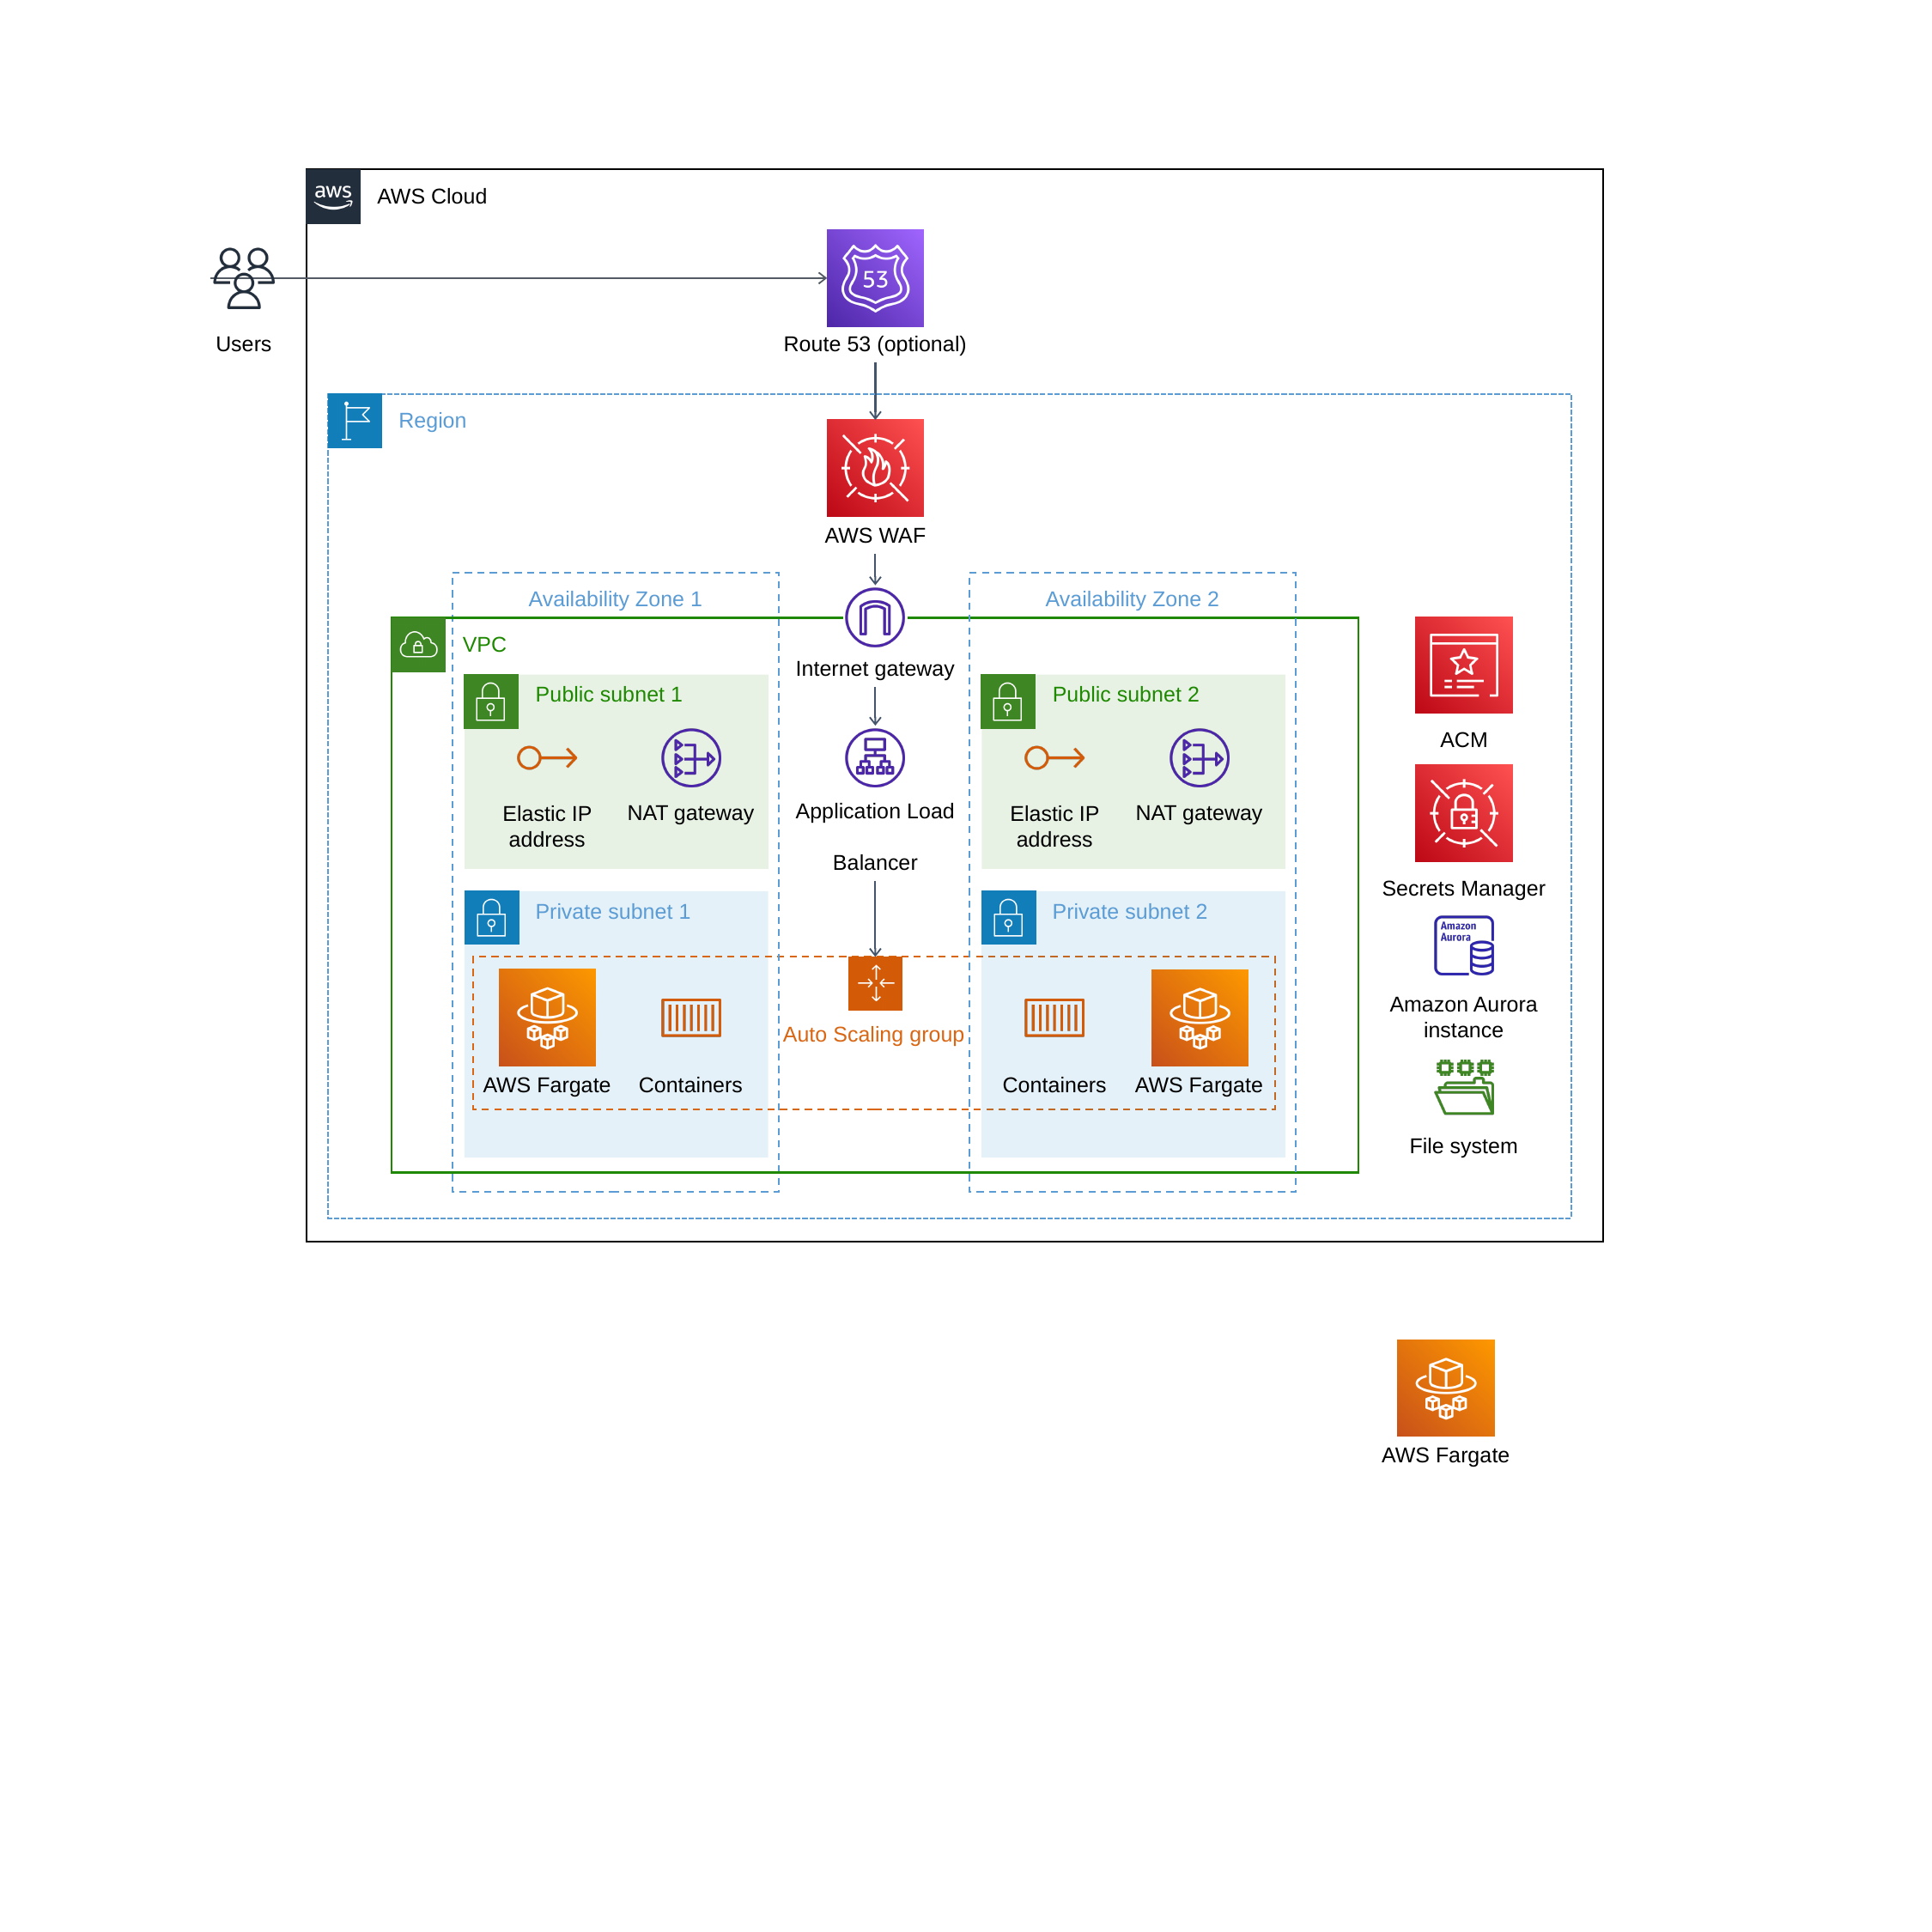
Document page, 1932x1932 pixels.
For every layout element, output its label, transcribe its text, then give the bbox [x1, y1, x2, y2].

picture [827, 229, 924, 327]
text_box Users [167, 324, 319, 362]
picture [1151, 969, 1249, 1066]
picture [981, 890, 1036, 945]
picture [842, 725, 908, 790]
text_box Containers [607, 1065, 775, 1104]
picture [499, 969, 596, 1066]
picture [1022, 985, 1087, 1050]
text_box AWS Fargate [1285, 1435, 1607, 1474]
picture [981, 674, 1087, 790]
picture [1397, 1340, 1495, 1437]
picture [659, 725, 724, 790]
picture [1167, 725, 1232, 790]
picture [842, 585, 908, 650]
picture [848, 957, 902, 1011]
picture [328, 393, 382, 448]
picture [465, 890, 519, 945]
picture [306, 169, 361, 224]
picture [827, 420, 924, 517]
text_box AWS Fargate [1139, 1065, 1302, 1104]
picture [210, 245, 277, 312]
picture [464, 674, 580, 790]
picture [659, 985, 724, 1050]
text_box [1302, 617, 1625, 1165]
text_box AWS Cloud [306, 168, 1604, 1242]
text_box Containers [971, 1065, 1139, 1104]
picture [392, 617, 446, 672]
